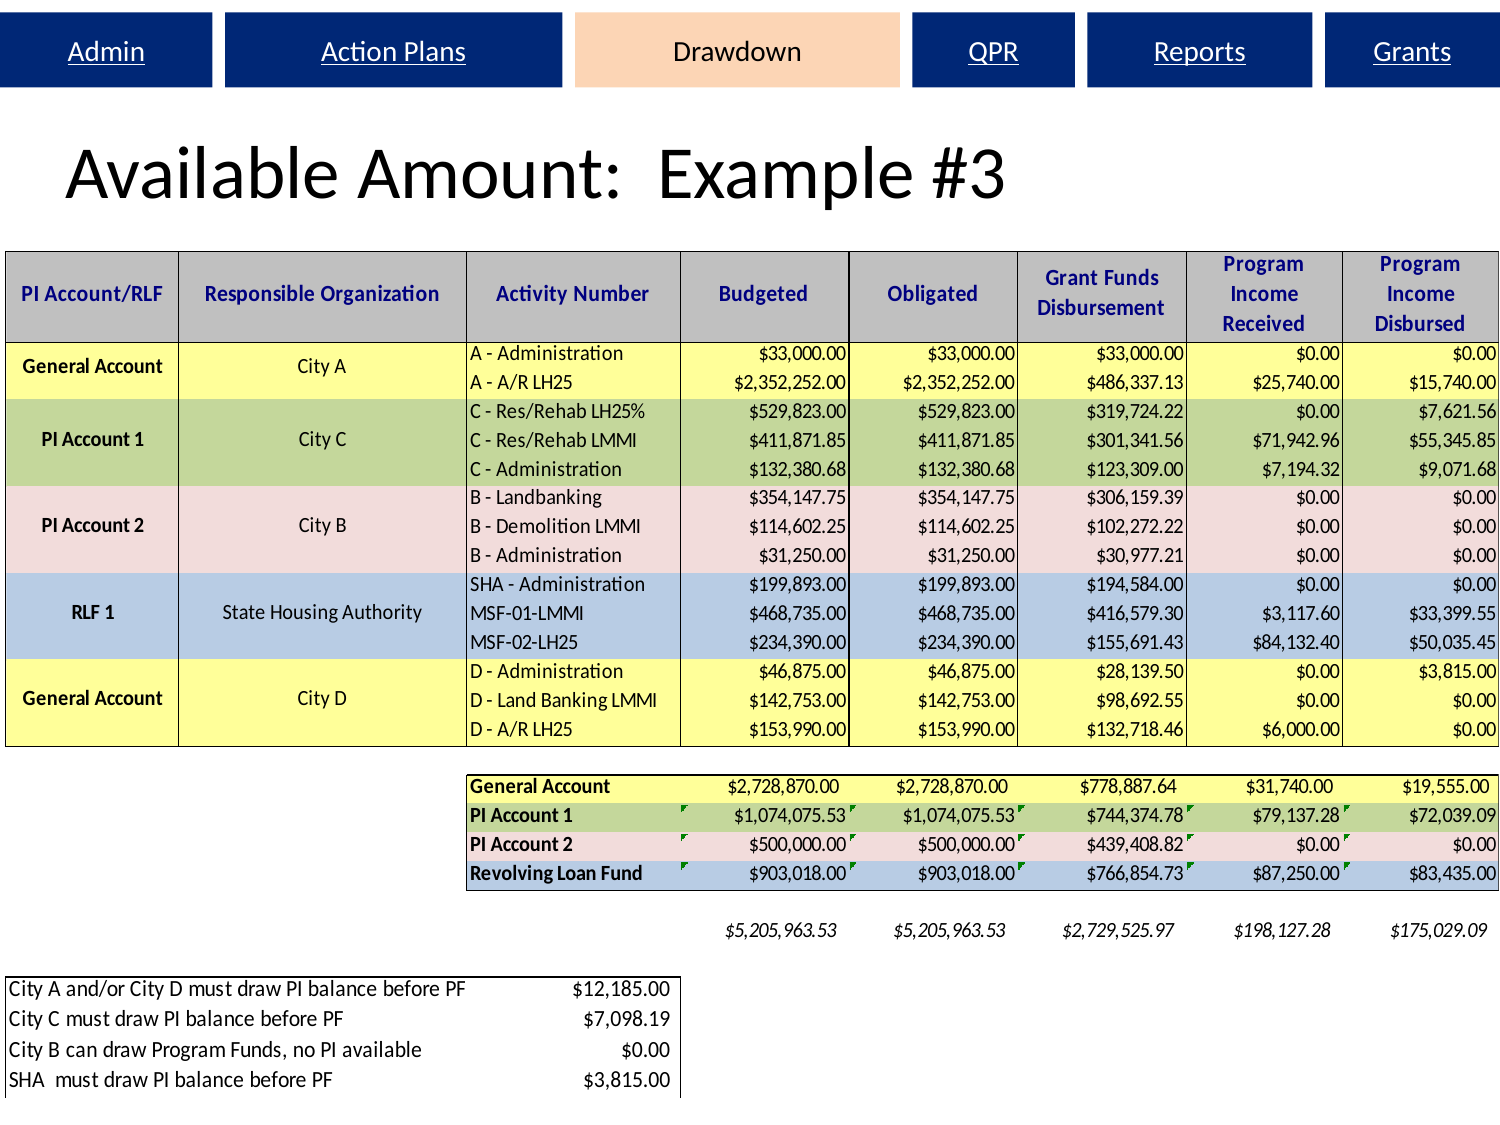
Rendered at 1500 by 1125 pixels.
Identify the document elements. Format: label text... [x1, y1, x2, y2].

title Available Amount: Example #3 [50, 97, 1400, 249]
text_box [0, 12, 1500, 88]
picture [4, 250, 1500, 1100]
